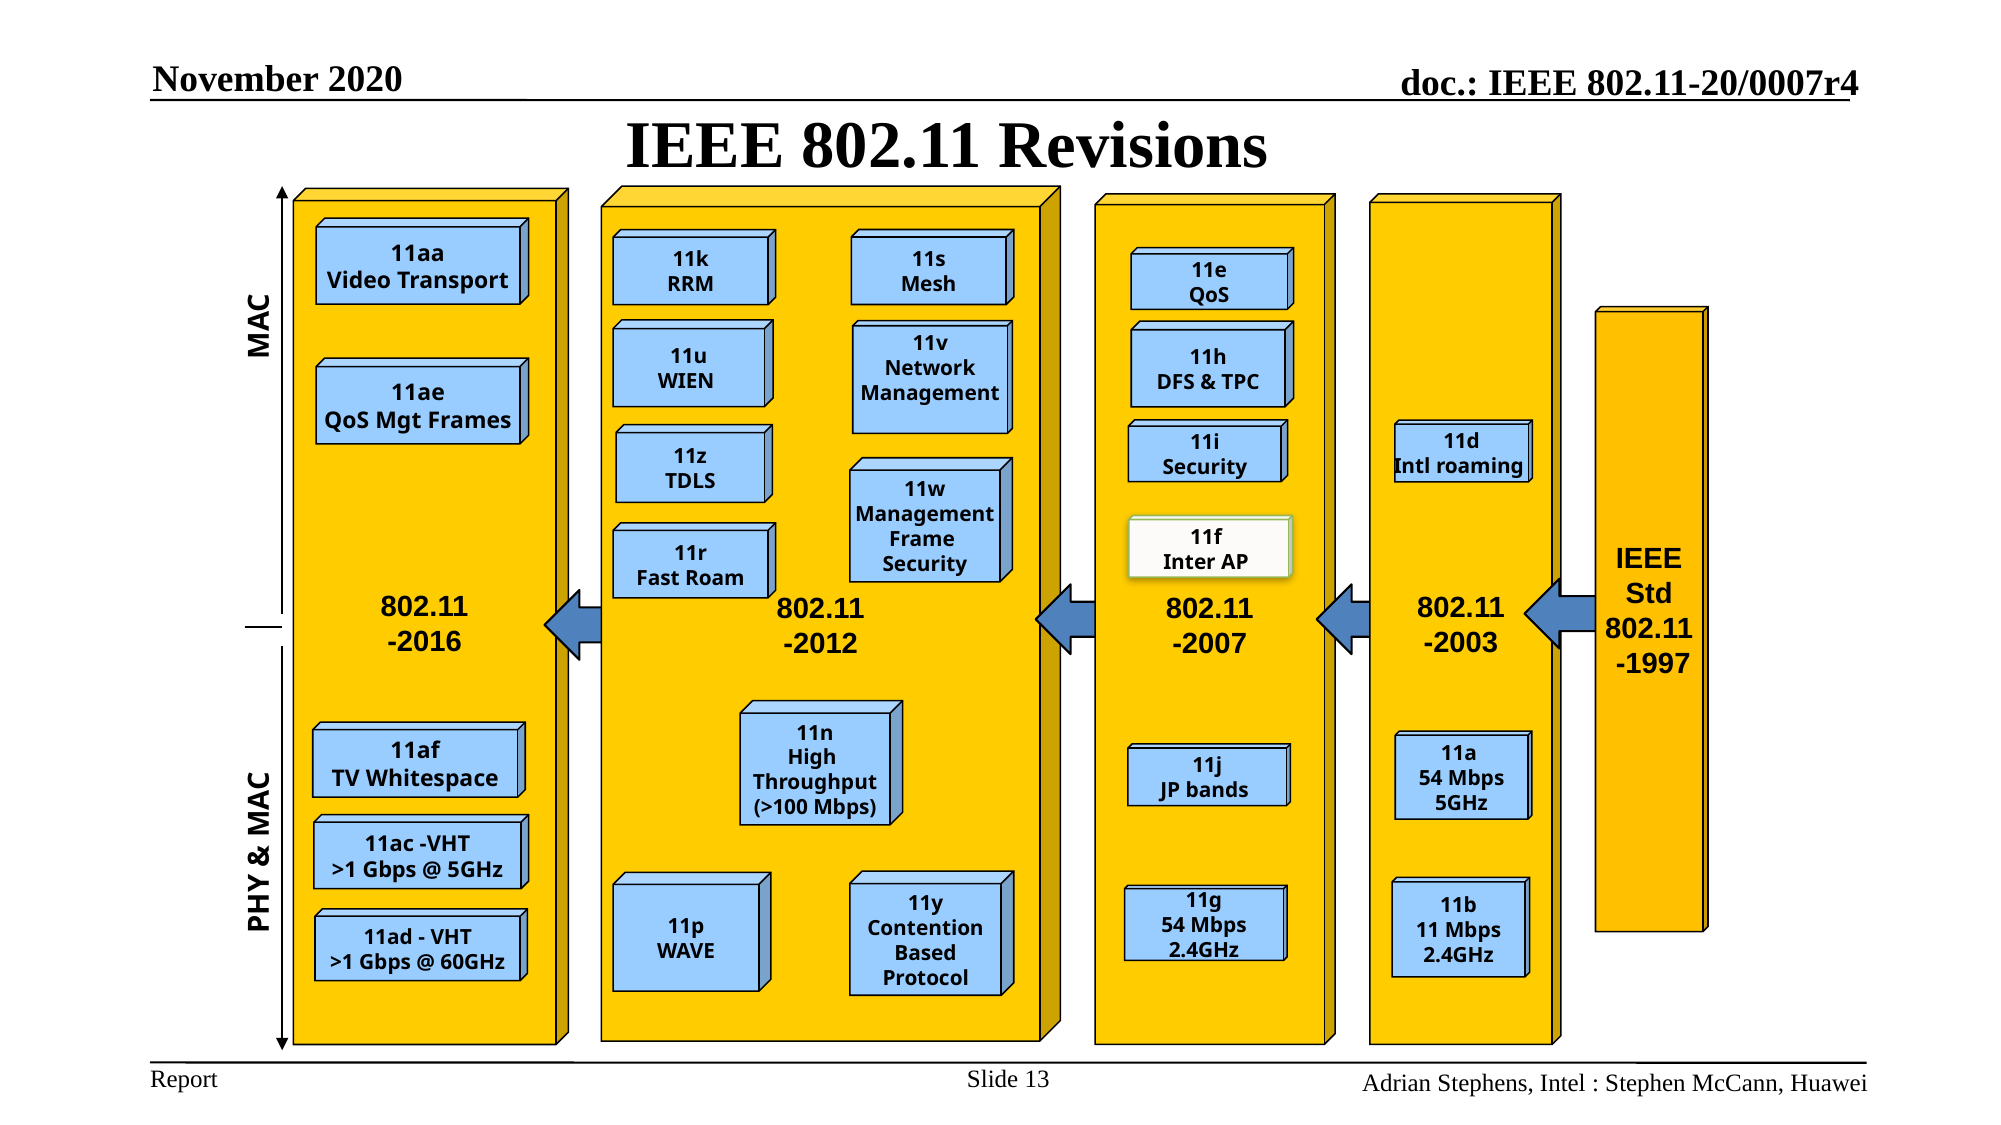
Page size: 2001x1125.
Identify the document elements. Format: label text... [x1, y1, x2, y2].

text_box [231, 185, 1709, 1051]
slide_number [152, 54, 563, 100]
slide_number Slide 13 [950, 1061, 1067, 1123]
title IEEE 802.11 Revisions [561, 103, 1335, 179]
footer Adrian Stephens, Intel : Stephen McCann, Huawei [1316, 1066, 1869, 1108]
